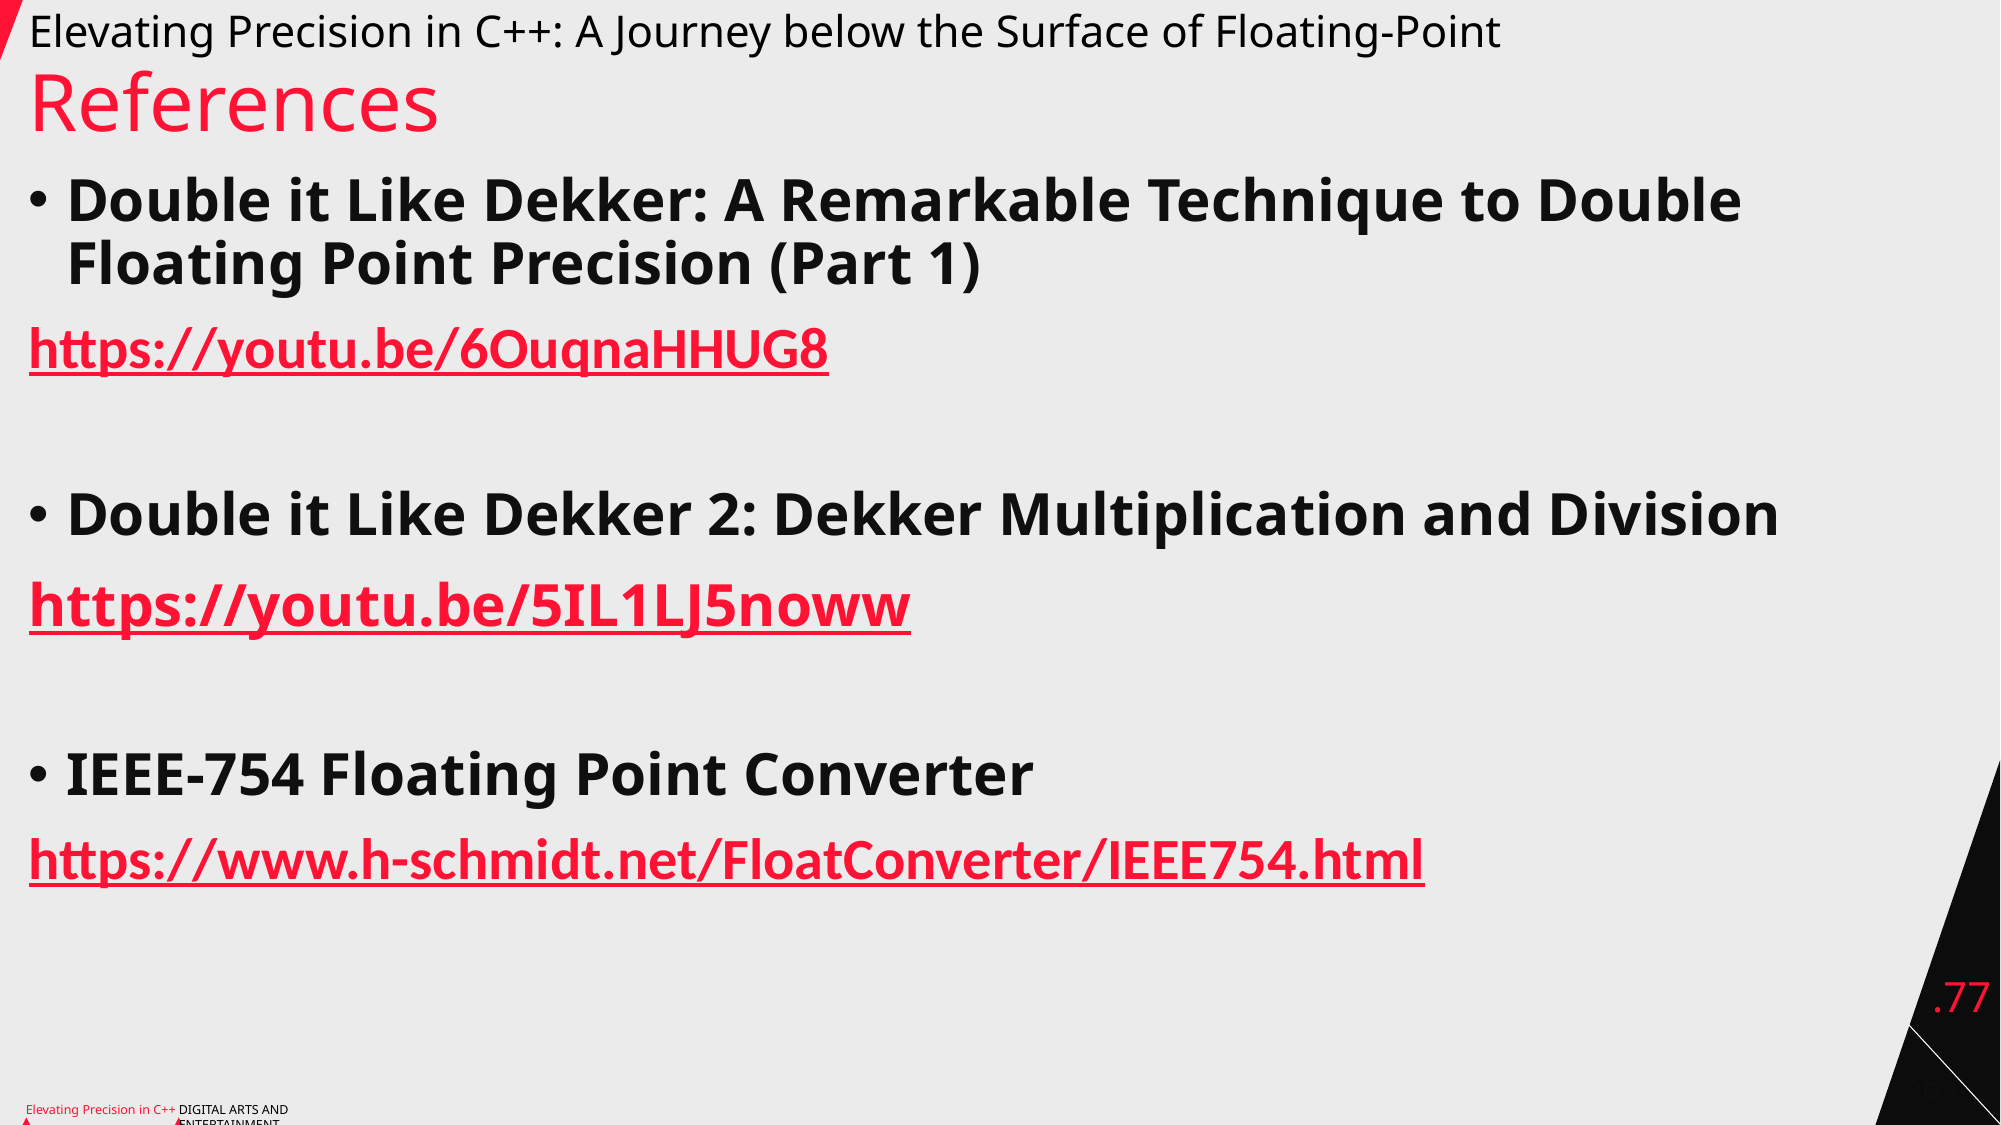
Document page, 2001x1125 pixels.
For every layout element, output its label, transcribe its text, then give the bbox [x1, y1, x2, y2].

title Elevating Precision in C++: A Journey below the Surface of Floating-Point [13, 1, 1739, 55]
list References [13, 55, 1739, 149]
list Double it Like Dekker: A Remarkable Technique to Double Floating Point Precision (Part 1) https://youtu.be/6OuqnaHHUG8 Double it Like Dekker 2: Dekker Multiplication and Division https://youtu.be/5IL1LJ5noww IEEE-754 Floating Point Converter https://www.h-schmidt.net/FloatConverter/IEEE754.html [13, 163, 1863, 1071]
